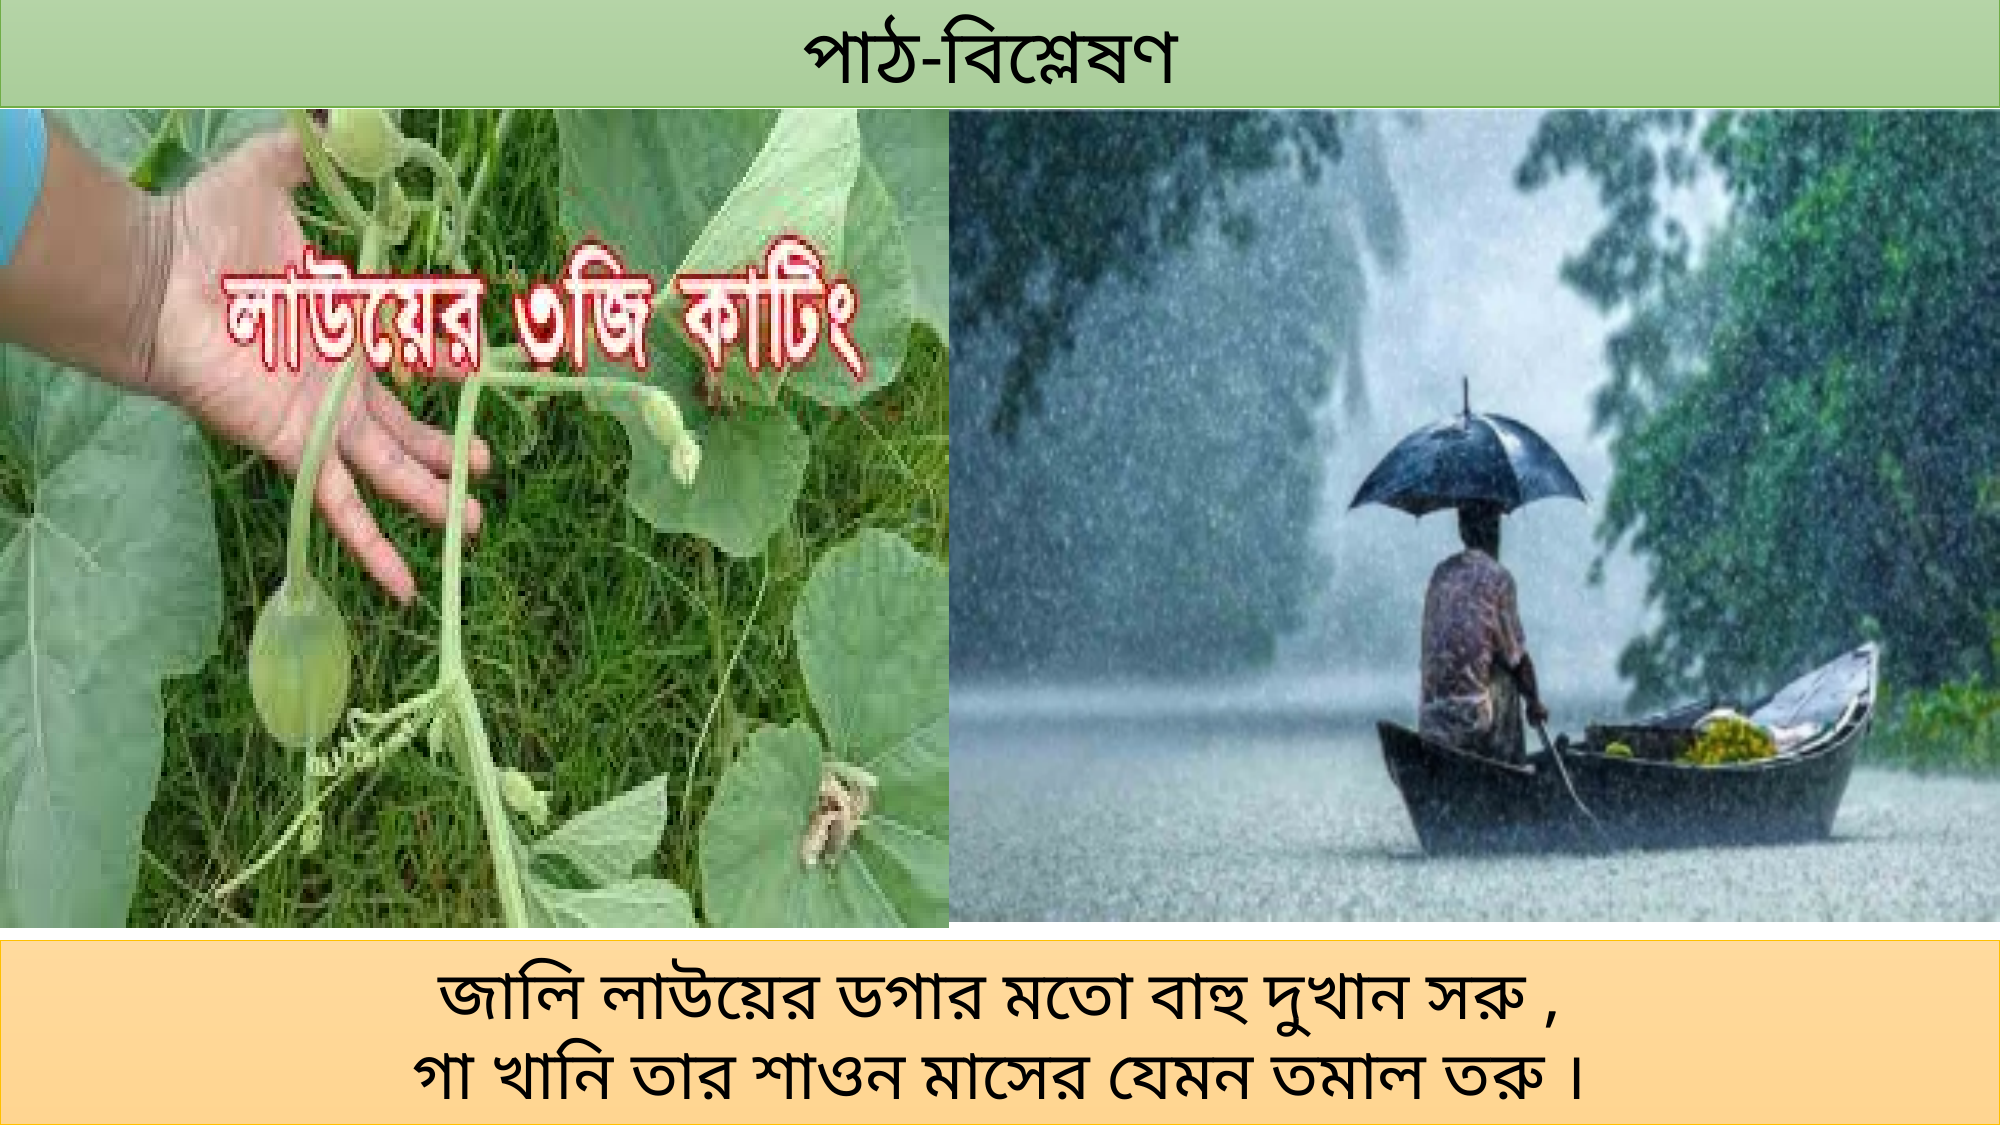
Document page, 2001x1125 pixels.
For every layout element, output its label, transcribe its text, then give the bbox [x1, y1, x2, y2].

picture [0, 109, 2000, 928]
text_box পাঠ-বিশ্লেষণ [0, 0, 2000, 108]
text_box জালি লাউয়ের ডগার মতো বাহু দুখান সরু , গা খানি তার শাওন মাসের যেমন তমাল তরু । [0, 940, 2000, 1125]
